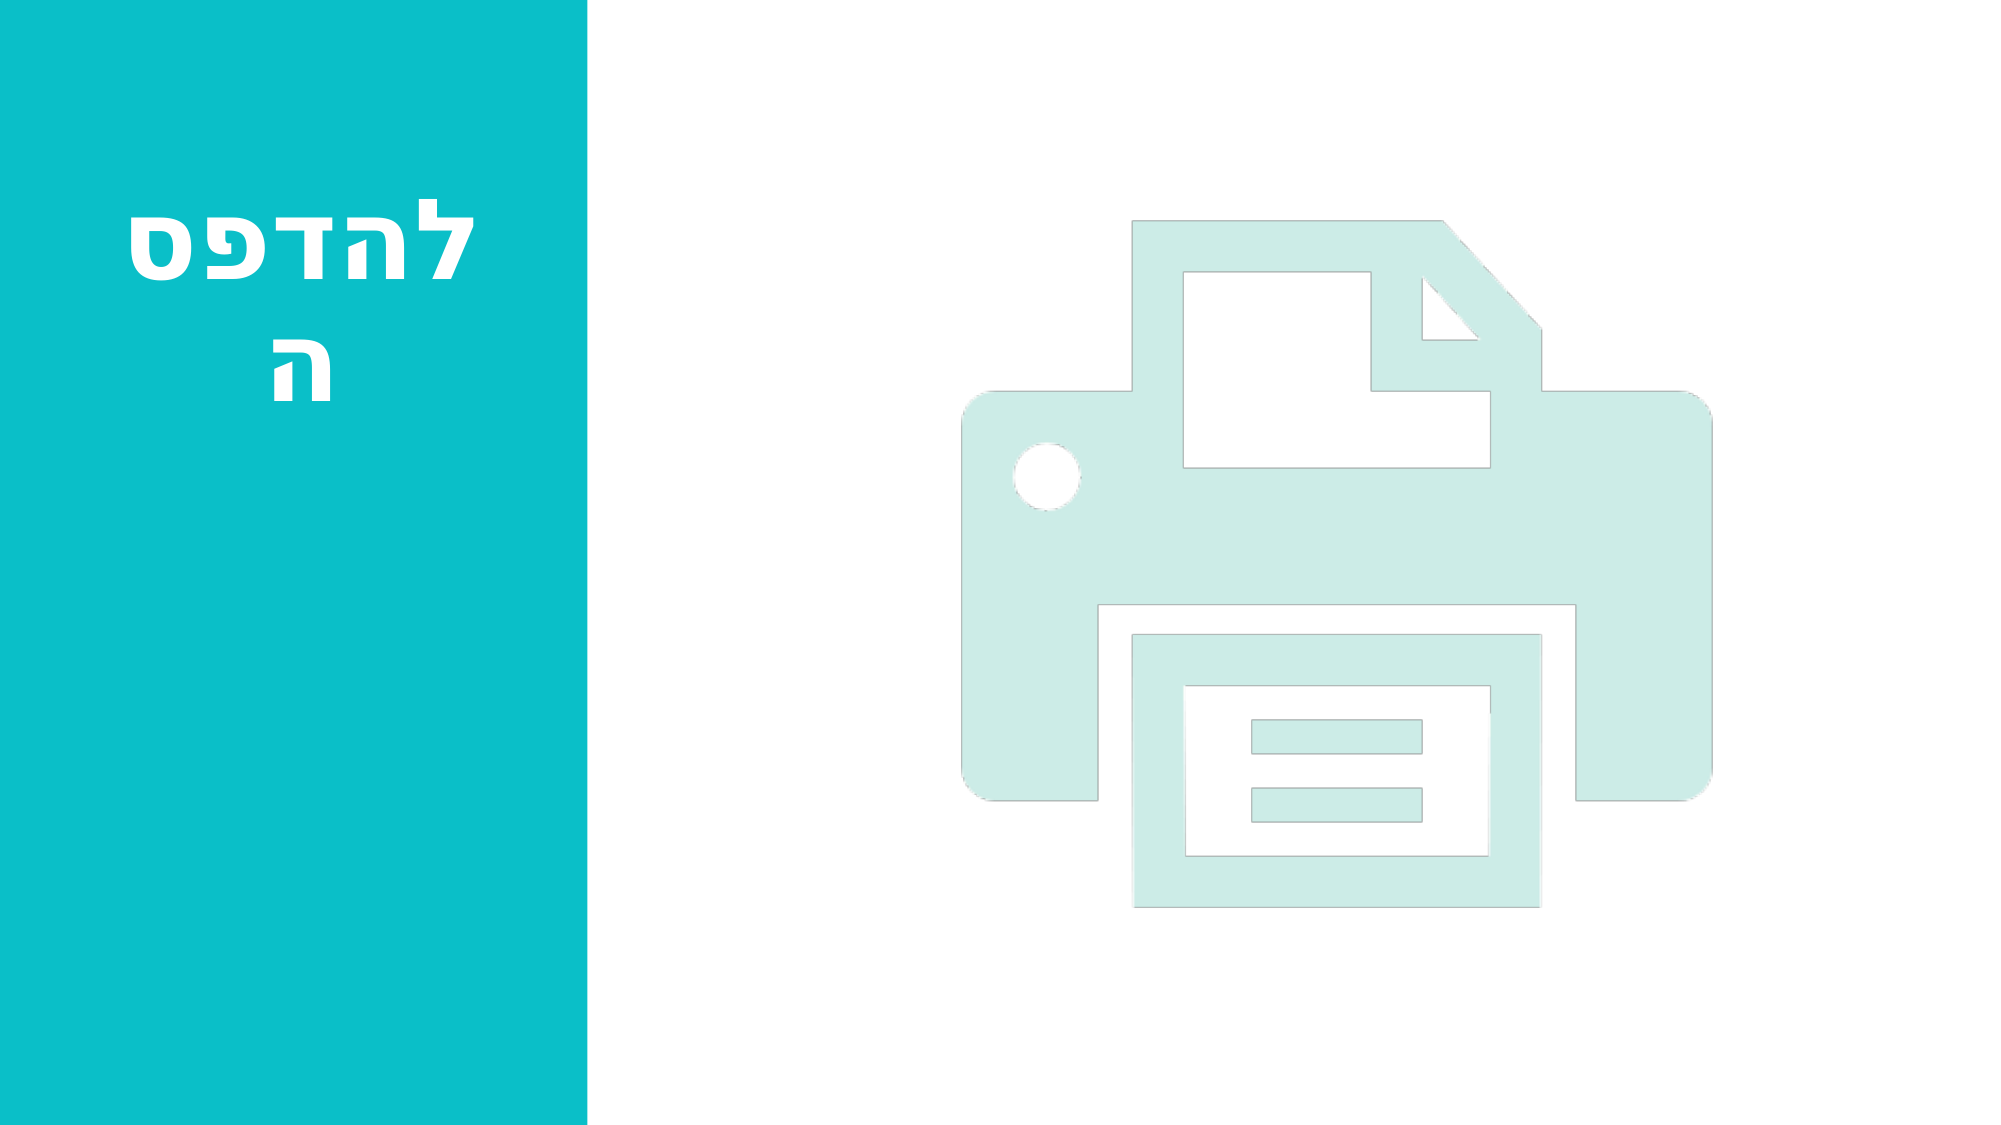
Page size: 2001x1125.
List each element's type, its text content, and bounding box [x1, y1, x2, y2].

title להדפסה [70, 195, 535, 413]
picture [928, 153, 1747, 972]
